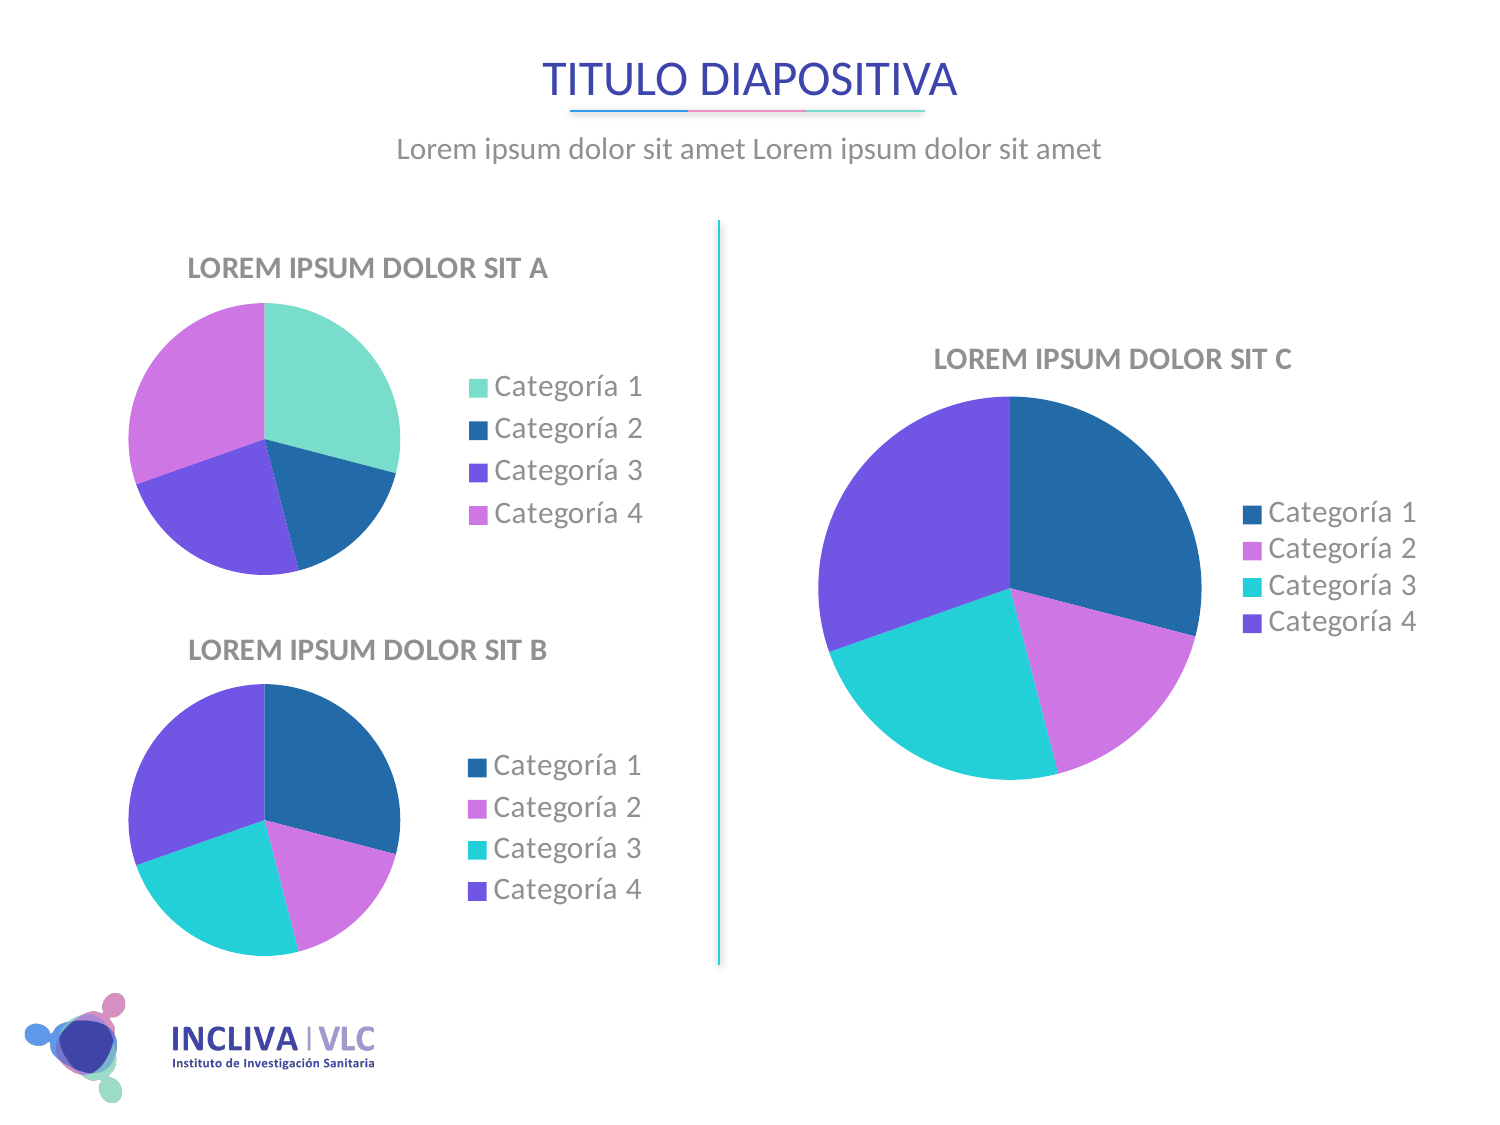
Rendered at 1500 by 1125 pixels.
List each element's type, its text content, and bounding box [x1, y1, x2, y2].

text_box Lorem ipsum dolor sit amet Lorem ipsum dolor sit amet [87, 121, 1413, 188]
chart [761, 319, 1466, 790]
picture [0, 993, 519, 1125]
chart [58, 611, 678, 964]
text_box TITULO DIAPOSITIVA [87, 47, 1413, 104]
chart [58, 230, 678, 583]
